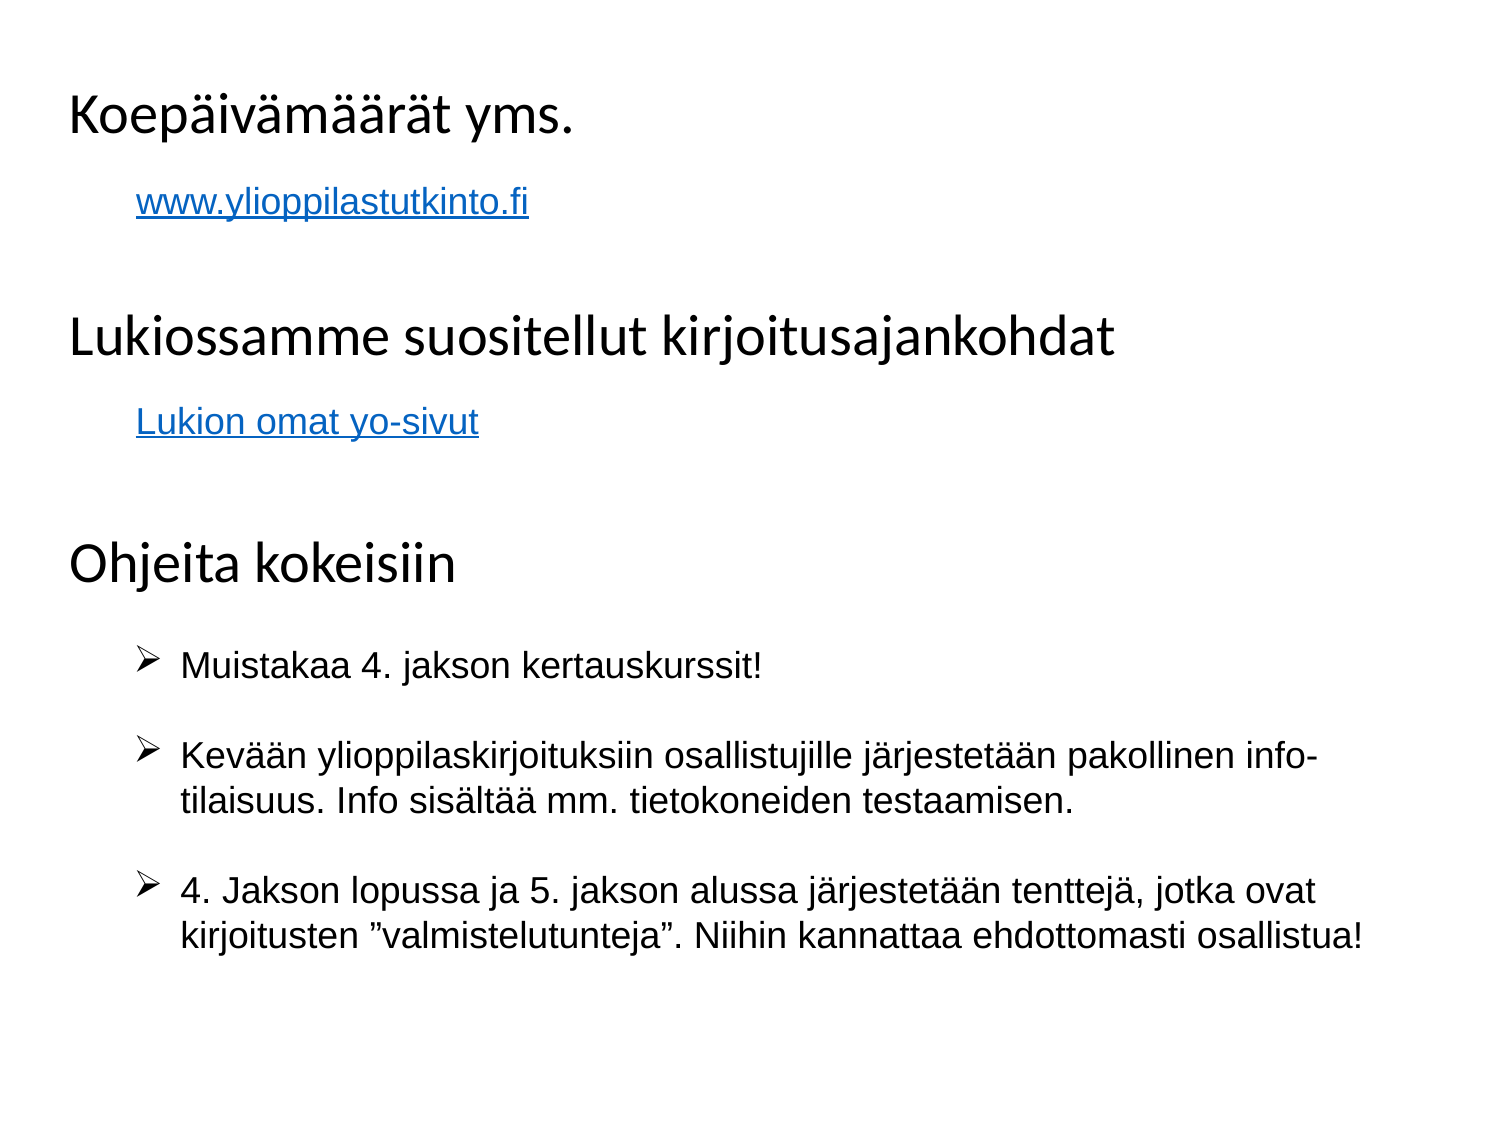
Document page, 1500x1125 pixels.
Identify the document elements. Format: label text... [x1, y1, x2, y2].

text_box Koepäivämäärät yms. [54, 67, 1309, 153]
text_box Muistakaa 4. jakson kertauskurssit! Kevään ylioppilaskirjoituksiin osallistujille järjestetään pakollinen info-tilaisuus. Info sisältää mm. tietokoneiden testaamisen. 4. Jakson lopussa ja 5. jakson alussa järjestetään tenttejä, jotka ovat kirjoitusten ”valmistelutunteja”. Niihin kannattaa ehdottomasti osallistua! [118, 633, 1412, 1009]
text_box Lukiossamme suositellut kirjoitusajankohdat [54, 289, 1309, 375]
text_box Ohjeita kokeisiin [54, 517, 1309, 672]
text_box Lukion omat yo-sivut [120, 389, 494, 449]
text_box www.ylioppilastutkinto.fi [121, 169, 545, 230]
